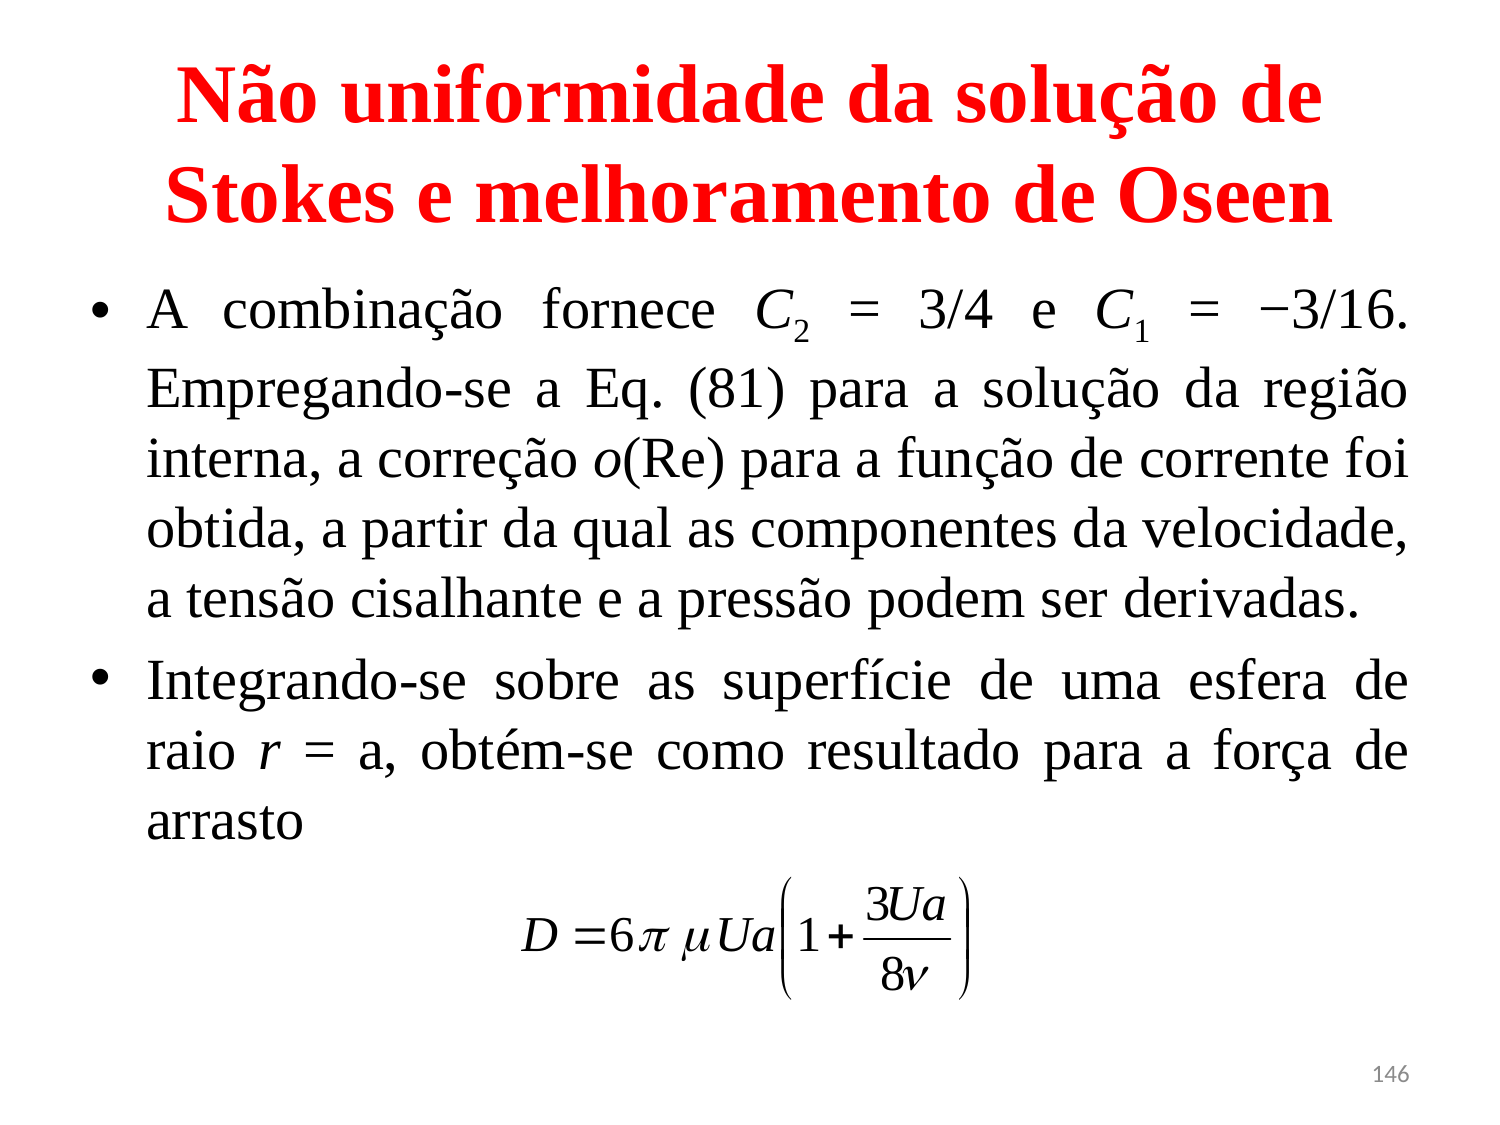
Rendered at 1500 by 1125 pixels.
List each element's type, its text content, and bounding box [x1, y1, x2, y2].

slide_number 146 [1074, 1042, 1425, 1103]
list A combinação fornece C2 = 3/4 e C1 = −3/16. Empregando-se a Eq. (81) para a solução da região interna, a correção o(Re) para a função de corrente foi obtida, a partir da qual as componentes da velocidade, a tensão cisalhante e a pressão podem ser derivadas. Integrando-se sobre as superfície de uma esfera de raio r = a, obtém-se como resultado para a força de arrasto [75, 262, 1425, 1005]
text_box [512, 867, 984, 1011]
title Não uniformidade da solução de Stokes e melhoramento de Oseen [75, 45, 1425, 233]
